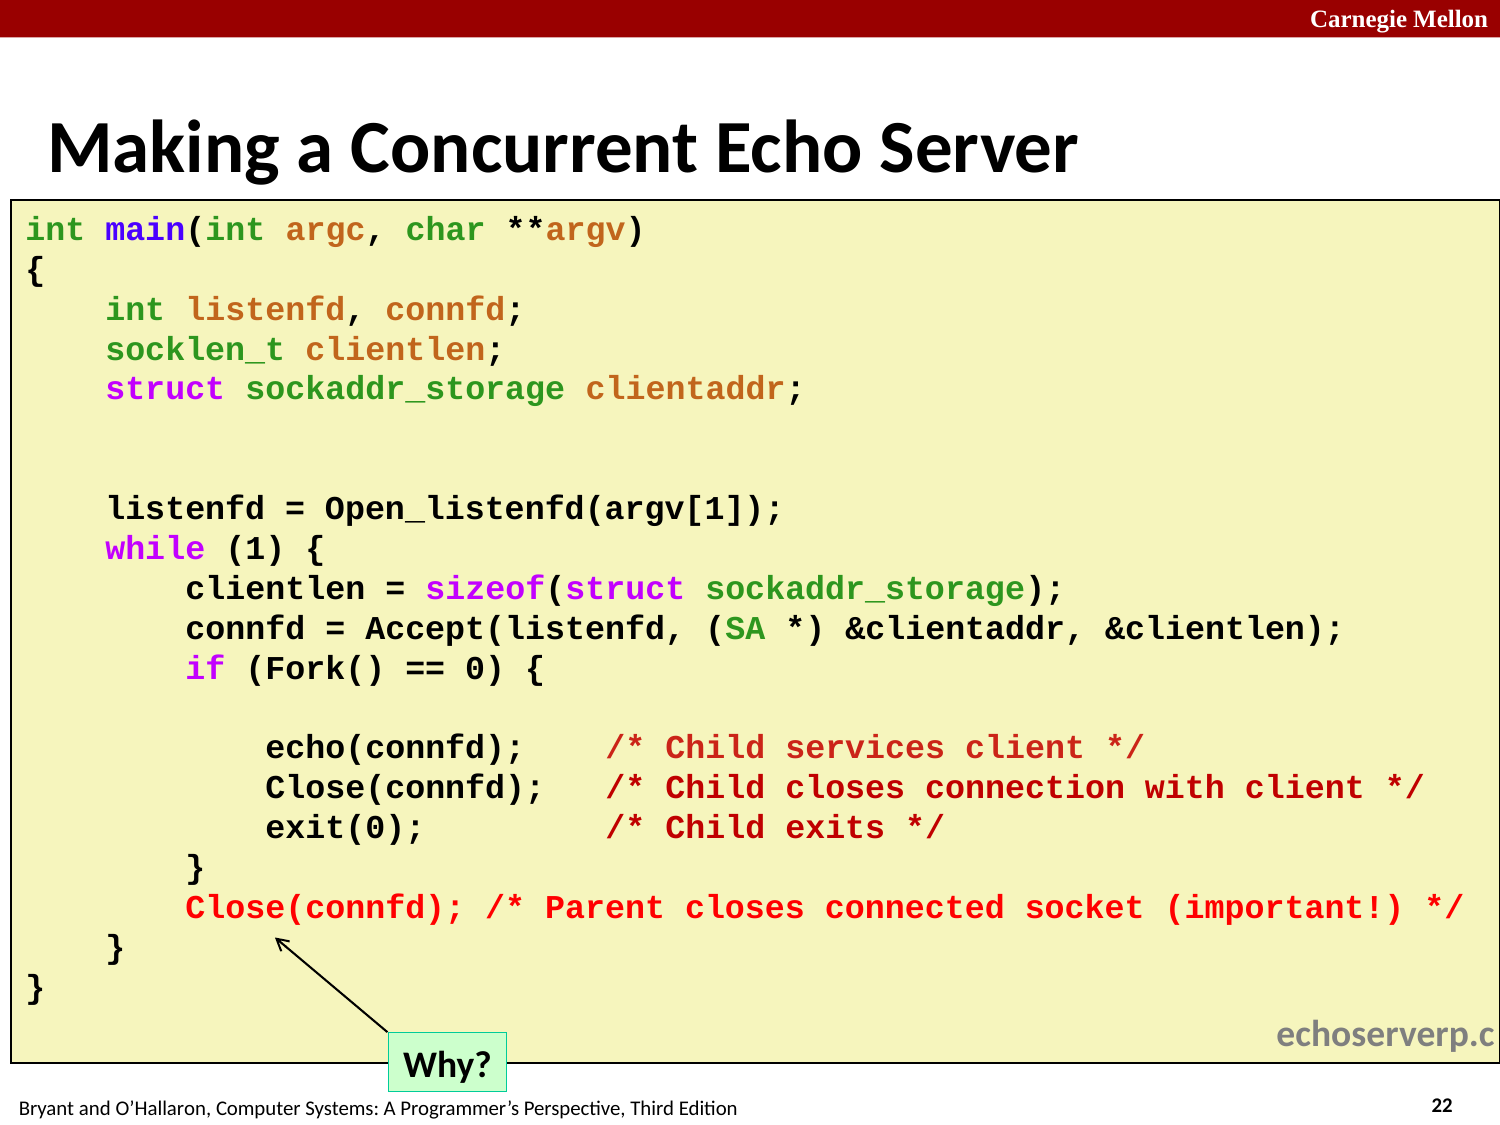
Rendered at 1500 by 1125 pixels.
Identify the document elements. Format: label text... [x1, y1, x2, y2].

text_box echoserverp.c [1261, 1001, 1500, 1062]
title Making a Concurrent Echo Server [32, 95, 1475, 190]
text_box Why? [388, 1032, 507, 1092]
text_box int main(int argc, char **argv) { int listenfd, connfd; socklen_t clientlen; struct sockaddr_storage clientaddr; Signal(SIGCHLD, sigchld_handler); listenfd = Open_listenfd(argv[1]); while (1) { clientlen = sizeof(struct sockaddr_storage); connfd = Accept(listenfd, (SA *) &clientaddr, &clientlen); if (Fork() == 0) { Close(listenfd); /* Child closes its listening socket */ echo(connfd); /* Child services client */ Close(connfd); /* Child closes connection with client */ exit(0); /* Child exits */ } Close(connfd); /* Parent closes connected socket (important!) */ } } [10, 200, 1500, 1064]
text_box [274, 937, 388, 1033]
